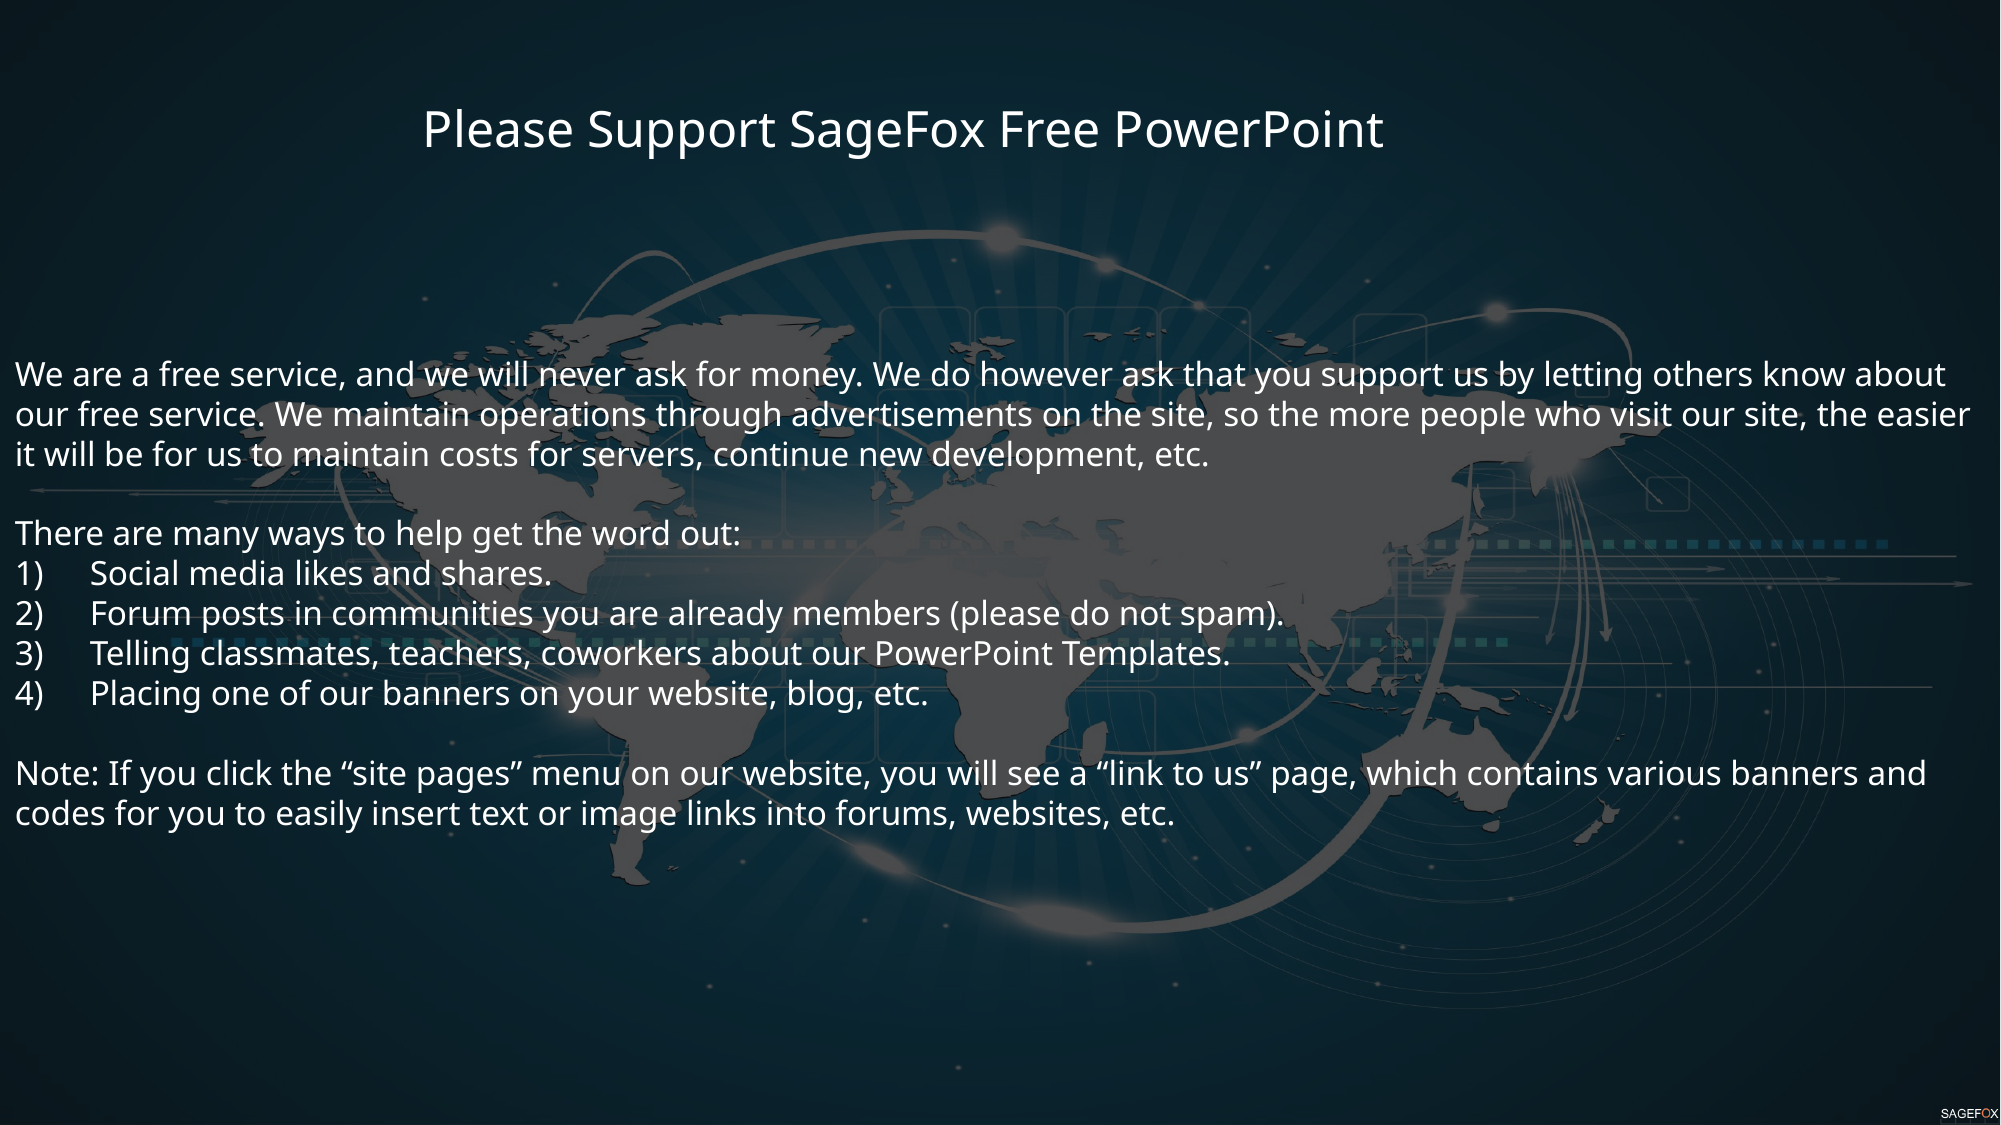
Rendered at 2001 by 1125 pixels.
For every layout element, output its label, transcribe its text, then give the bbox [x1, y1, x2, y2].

text_box We are a free service, and we will never ask for money. We do however ask that you support us by letting others know about our free service. We maintain operations through advertisements on the site, so the more people who visit our site, the easier it will be for us to maintain costs for servers, continue new development, etc. There are many ways to help get the word out: Social media likes and shares. Forum posts in communities you are already members (please do not spam). Telling classmates, teachers, coworkers about our PowerPoint Templates. Placing one of our banners on your website, blog, etc. Note: If you click the “site pages” menu on our website, you will see a “link to us” page, which contains various banners and codes for you to easily insert text or image links into forums, websites, etc. [0, 0, 2000, 1125]
title Please Support SageFox Free PowerPoint [363, 72, 1444, 190]
